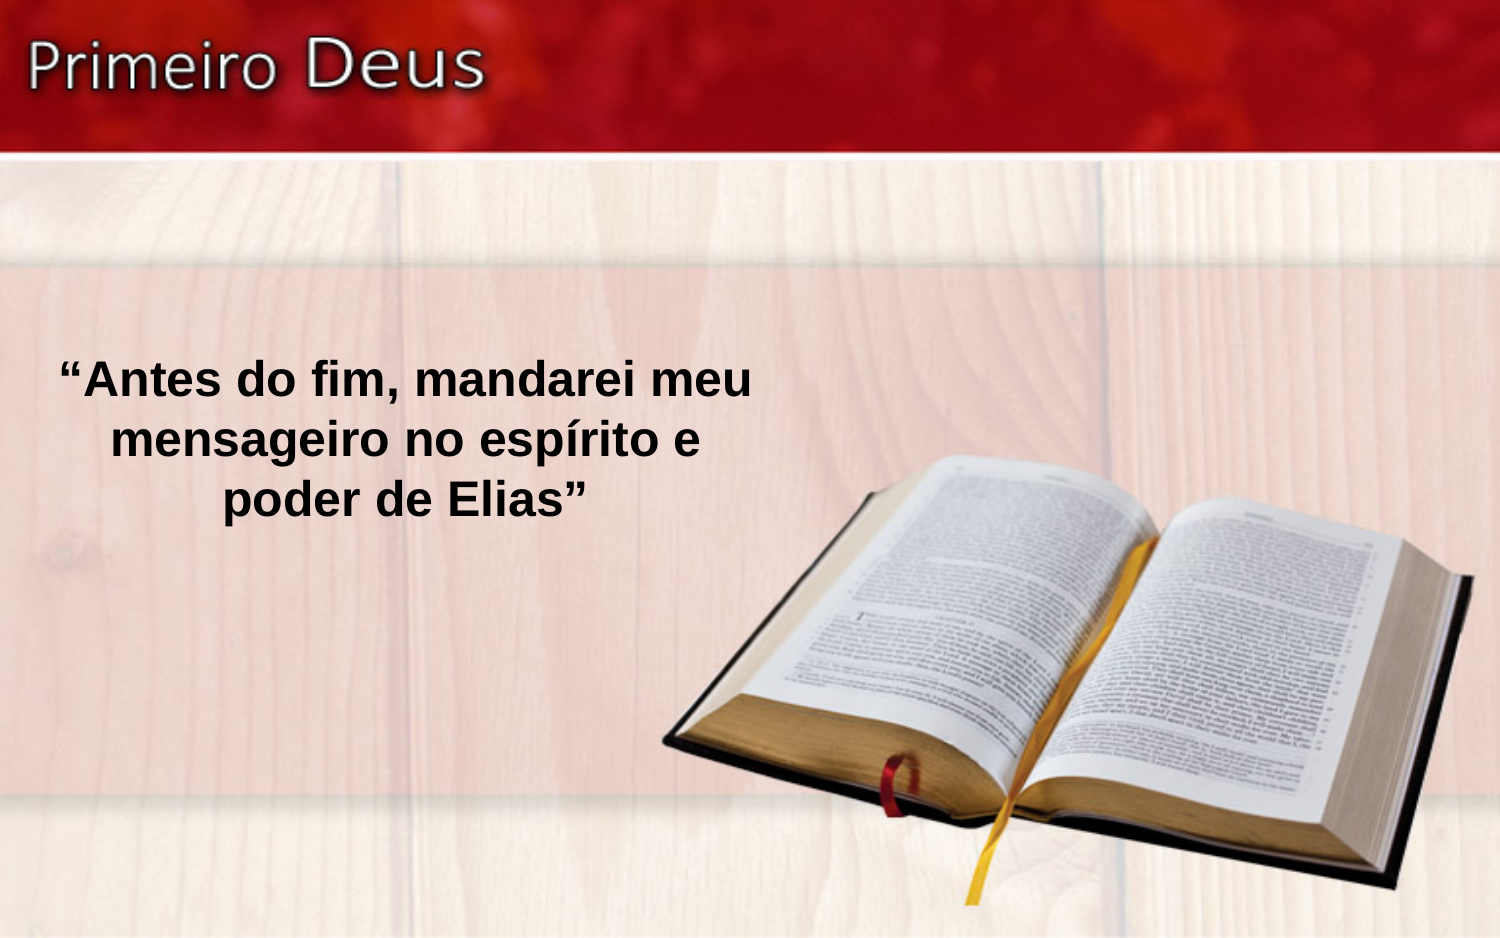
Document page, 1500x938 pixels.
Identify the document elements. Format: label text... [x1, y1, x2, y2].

picture [0, 0, 1500, 938]
text_box “Antes do fim, mandarei meu mensageiro no espírito e poder de Elias” [41, 338, 771, 534]
